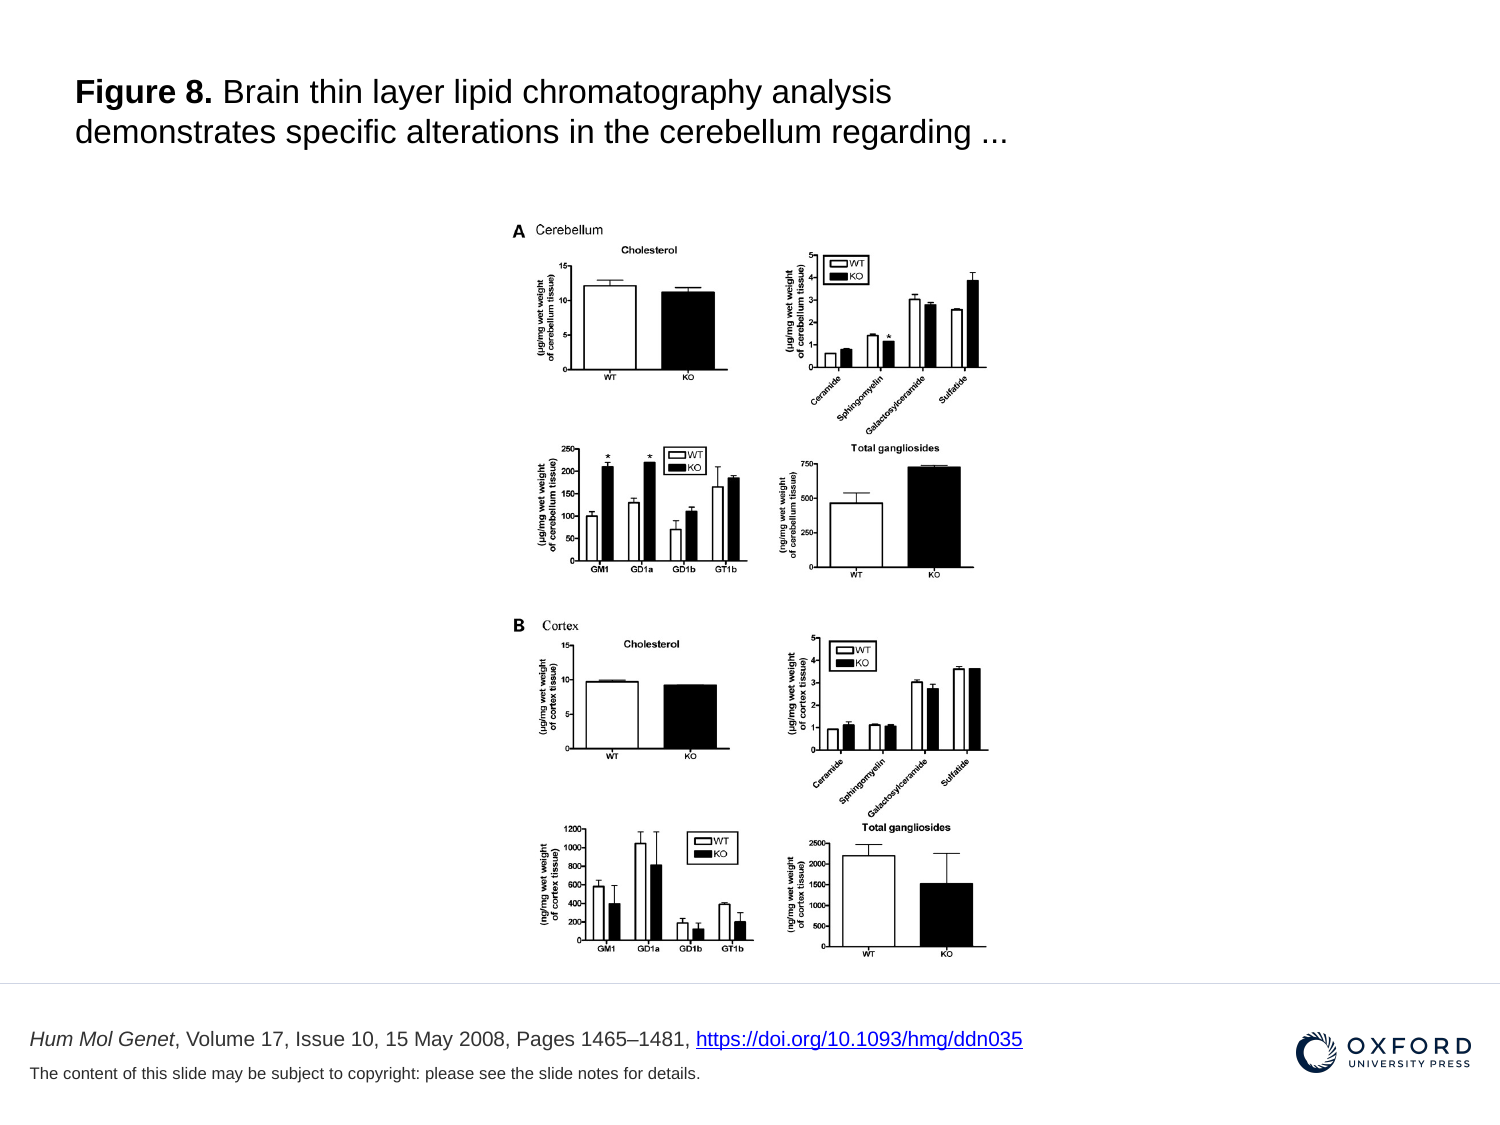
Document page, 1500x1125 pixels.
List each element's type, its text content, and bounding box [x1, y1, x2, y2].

footer Hum Mol Genet, Volume 17, Issue 10, 15 May 2008, Pages 1465–1481, https://doi.org/10.1093/hmg/ddn035 The content of this slide may be subject to copyright: please see the slide notes for details. [0, 983, 1260, 1125]
title Figure 8. Brain thin layer lipid chromatography analysis demonstrates specific alterations in the cerebellum regarding ... [75, 69, 1078, 171]
picture [512, 224, 989, 957]
picture [1296, 1032, 1471, 1073]
